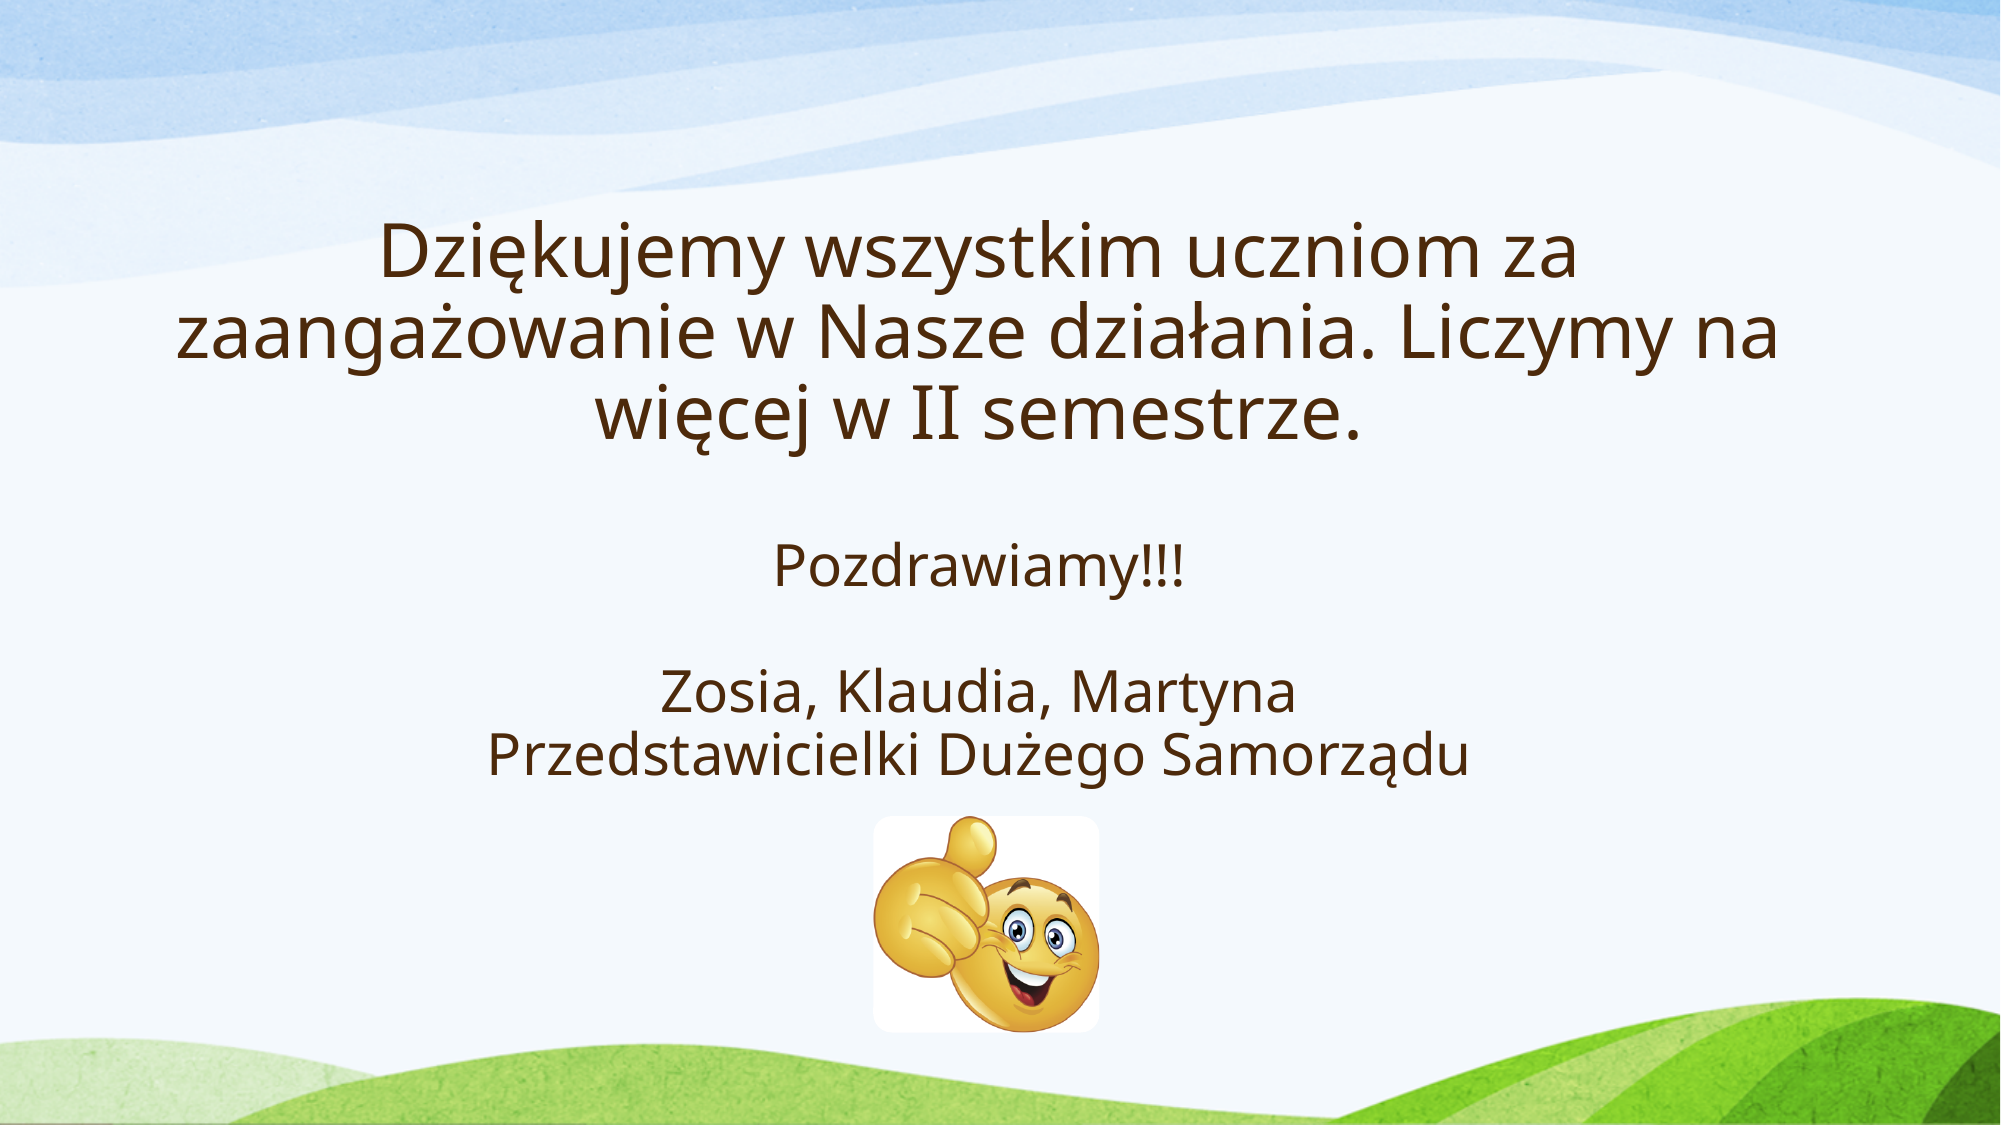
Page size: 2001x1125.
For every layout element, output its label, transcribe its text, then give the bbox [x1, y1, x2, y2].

title Dziękujemy wszystkim uczniom za zaangażowanie w Nasze działania. Liczymy na więcej w II semestrze. Pozdrawiamy!!! Zosia, Klaudia, Martyna Przedstawicielki Dużego Samorządu [154, 0, 1805, 928]
picture [0, 0, 2001, 1125]
